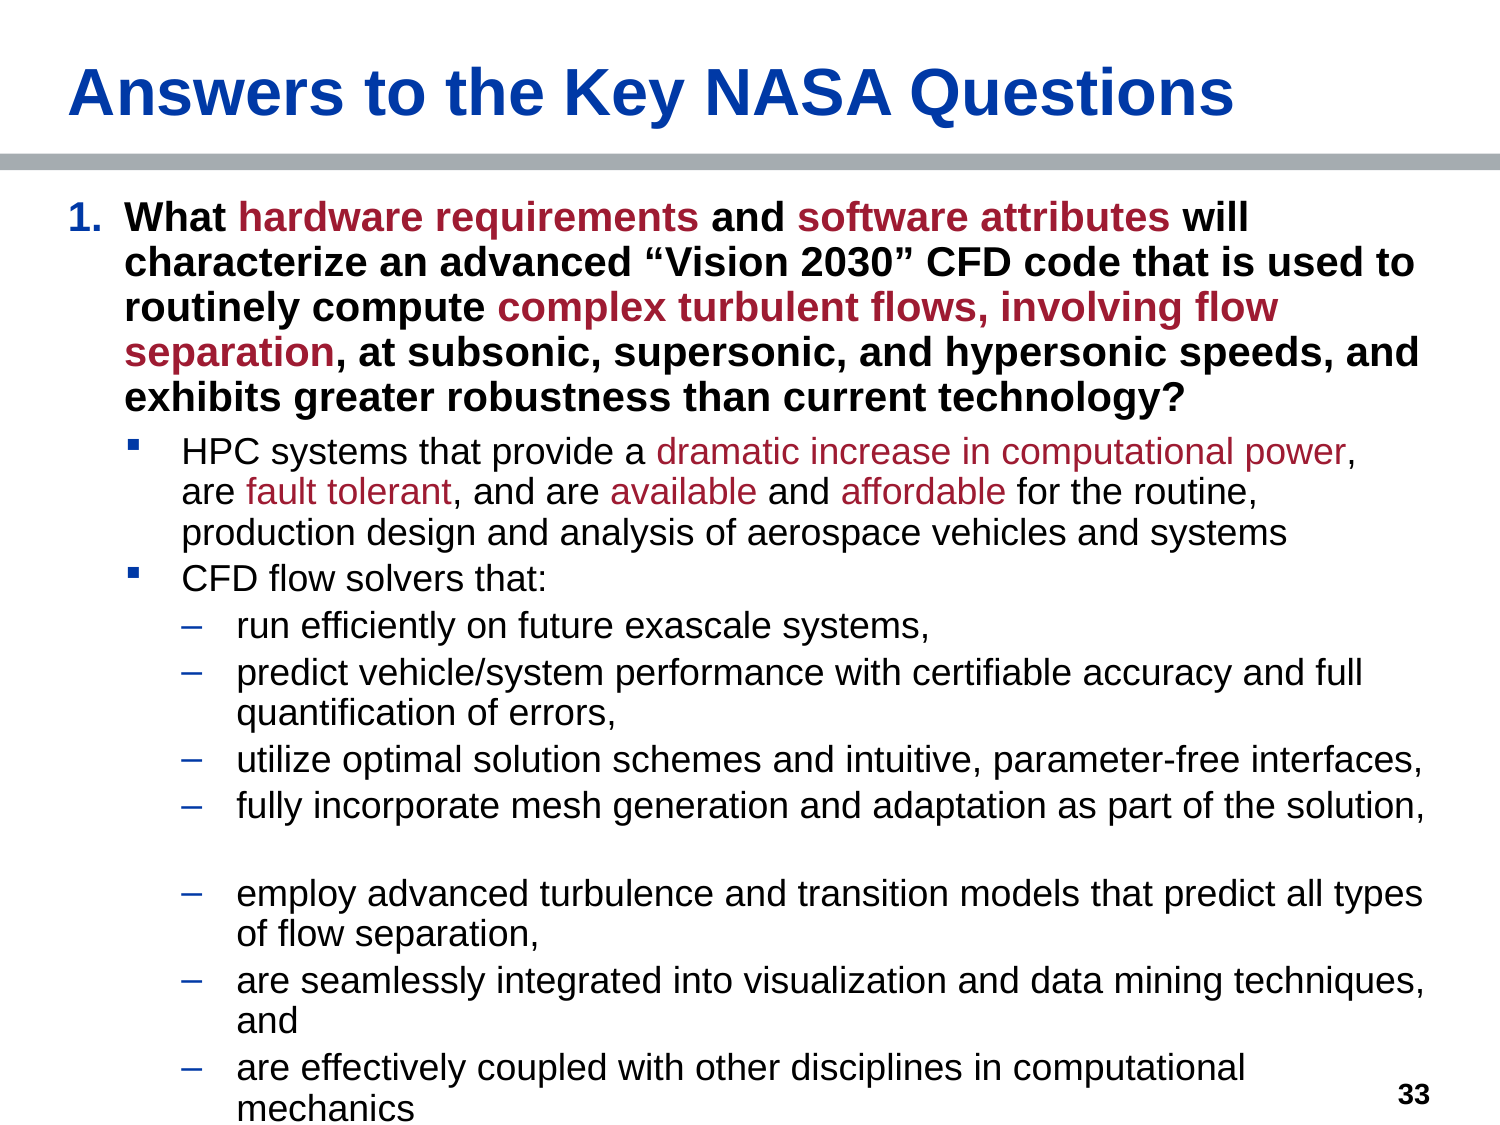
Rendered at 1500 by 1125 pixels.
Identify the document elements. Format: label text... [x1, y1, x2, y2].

title Answers to the Key NASA Questions [67, 56, 1430, 131]
list What hardware requirements and software attributes will characterize an advanced “Vision 2030” CFD code that is used to routinely compute complex turbulent flows, involving flow separation, at subsonic, supersonic, and hypersonic speeds, and exhibits greater robustness than current technology? HPC systems that provide a dramatic increase in computational power, are fault tolerant, and are available and affordable for the routine, production design and analysis of aerospace vehicles and systems CFD flow solvers that: run efficiently on future exascale systems, predict vehicle/system performance with certifiable accuracy and full quantification of errors, utilize optimal solution schemes and intuitive, parameter-free interfaces, fully incorporate mesh generation and adaptation as part of the solution, employ advanced turbulence and transition models that predict all types of flow separation, are seamlessly integrated into visualization and data mining techniques, and are effectively coupled with other disciplines in computational mechanics [67, 195, 1430, 1125]
